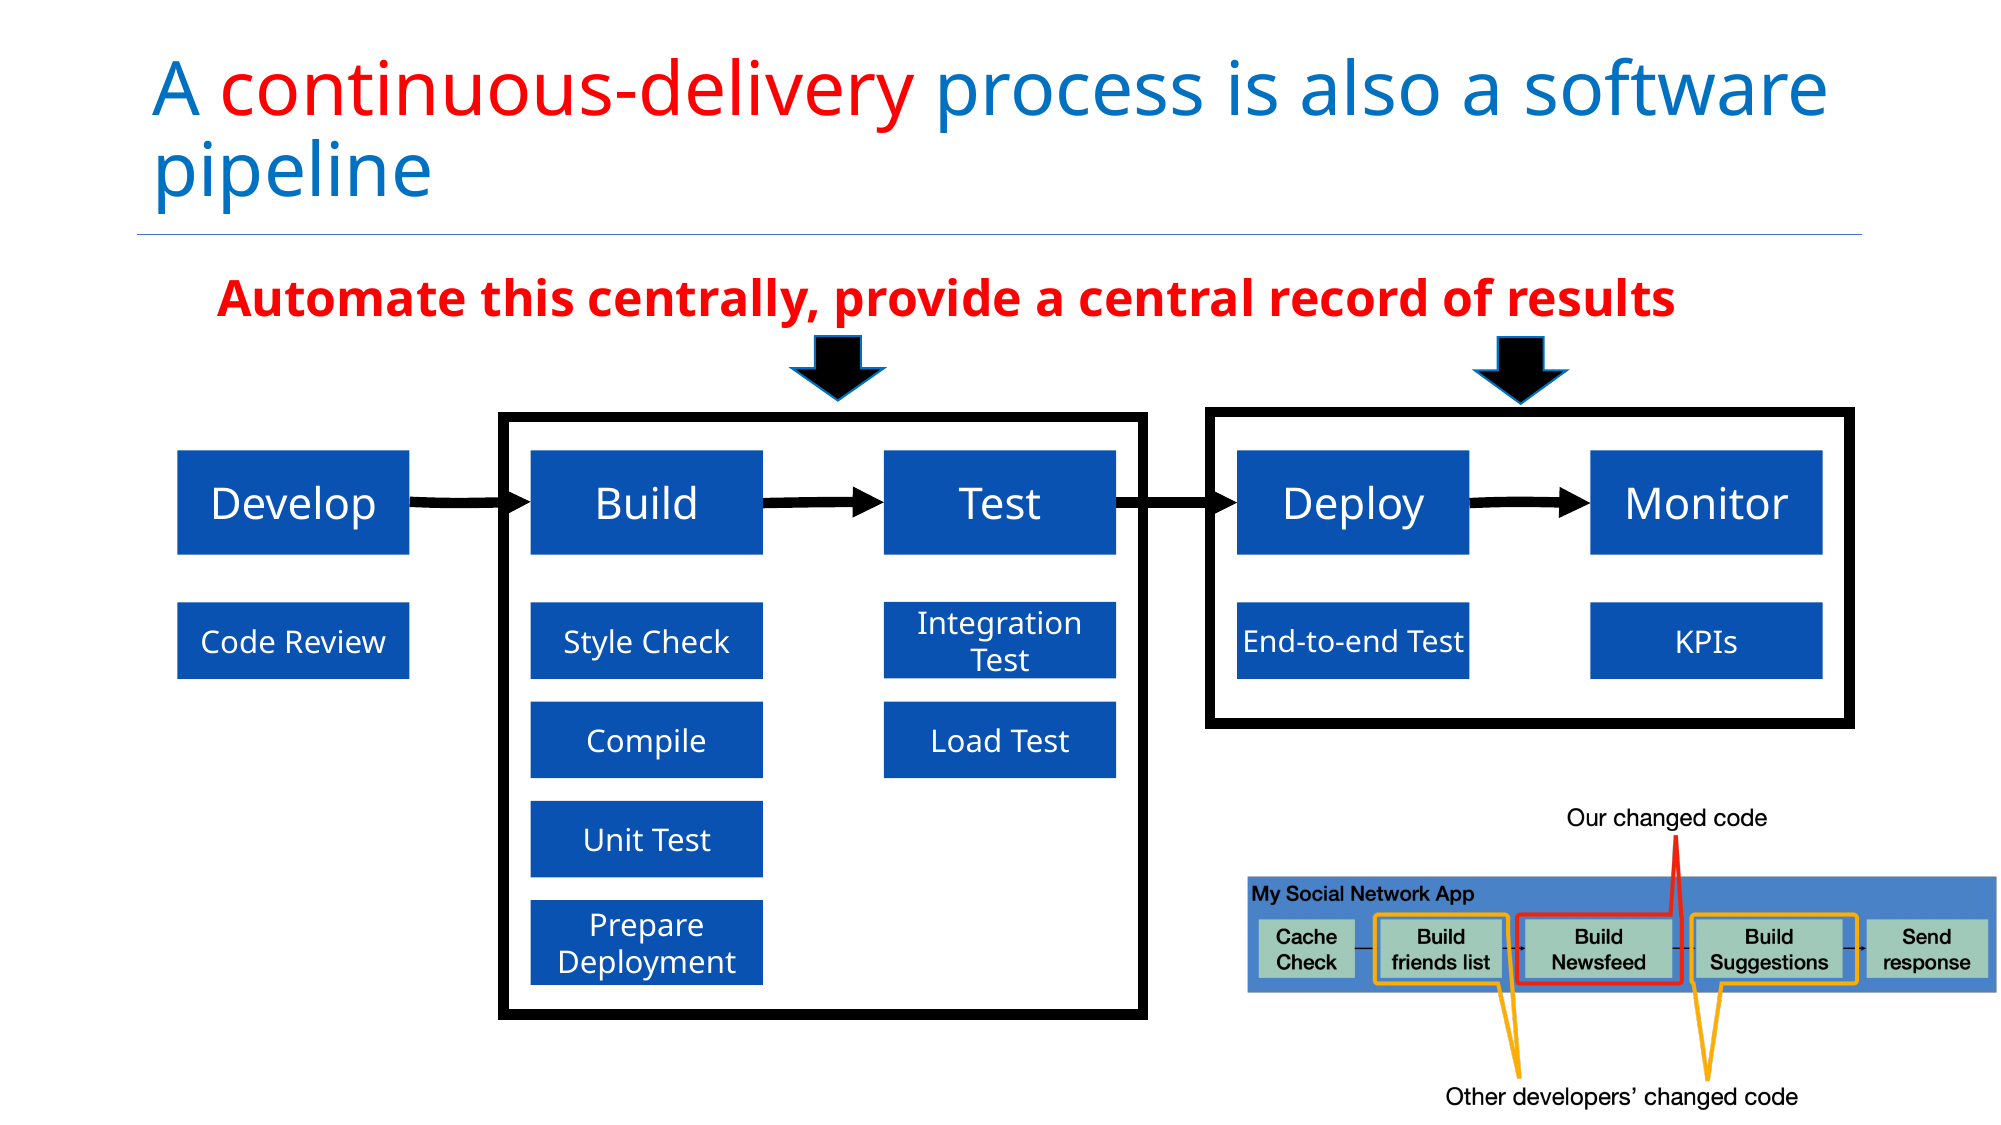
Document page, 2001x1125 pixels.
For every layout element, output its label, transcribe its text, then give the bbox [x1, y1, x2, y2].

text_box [503, 417, 1144, 1015]
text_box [177, 602, 410, 679]
picture [1247, 800, 1997, 1113]
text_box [883, 701, 1117, 779]
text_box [530, 900, 763, 985]
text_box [1210, 412, 1850, 724]
text_box Automate this centrally, provide a central record of results [212, 262, 1682, 331]
text_box [1471, 336, 1570, 406]
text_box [530, 800, 763, 878]
text_box [788, 335, 888, 402]
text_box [883, 450, 1117, 555]
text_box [883, 601, 1117, 679]
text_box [530, 701, 763, 779]
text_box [530, 602, 763, 679]
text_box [177, 450, 410, 555]
title A continuous-delivery process is also a software pipeline [137, 3, 1863, 221]
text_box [530, 450, 763, 555]
